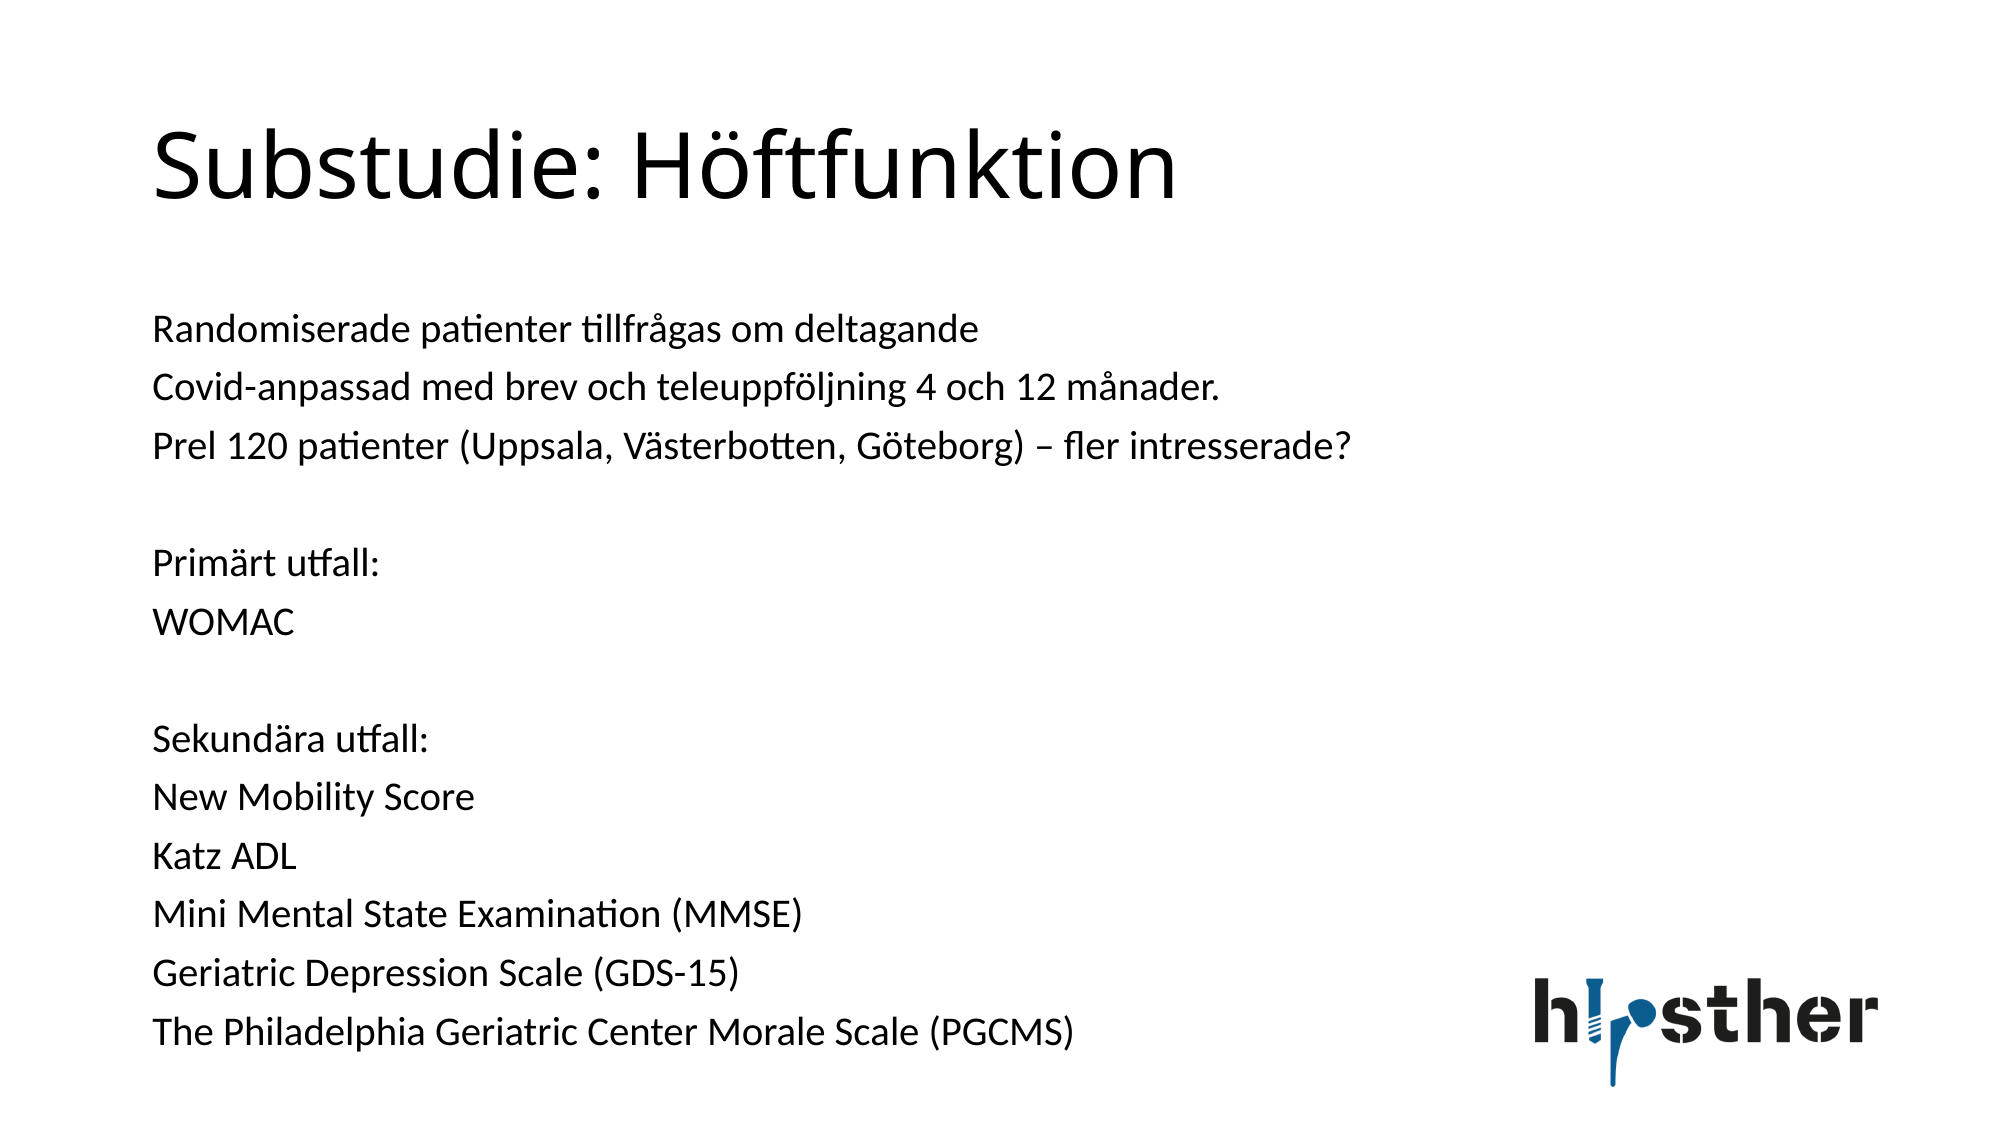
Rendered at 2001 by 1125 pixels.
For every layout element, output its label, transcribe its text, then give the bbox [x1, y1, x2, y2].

picture [1535, 978, 1878, 1087]
title Substudie: Höftfunktion [137, 59, 1863, 278]
list Randomiserade patienter tillfrågas om deltagande Covid-anpassad med brev och teleuppföljning 4 och 12 månader. Prel 120 patienter (Uppsala, Västerbotten, Göteborg) – fler intresserade? Primärt utfall: WOMAC Sekundära utfall: New Mobility Score Katz ADL Mini Mental State Examination (MMSE) Geriatric Depression Scale (GDS-15) The Philadelphia Geriatric Center Morale Scale (PGCMS) [137, 299, 1878, 1066]
